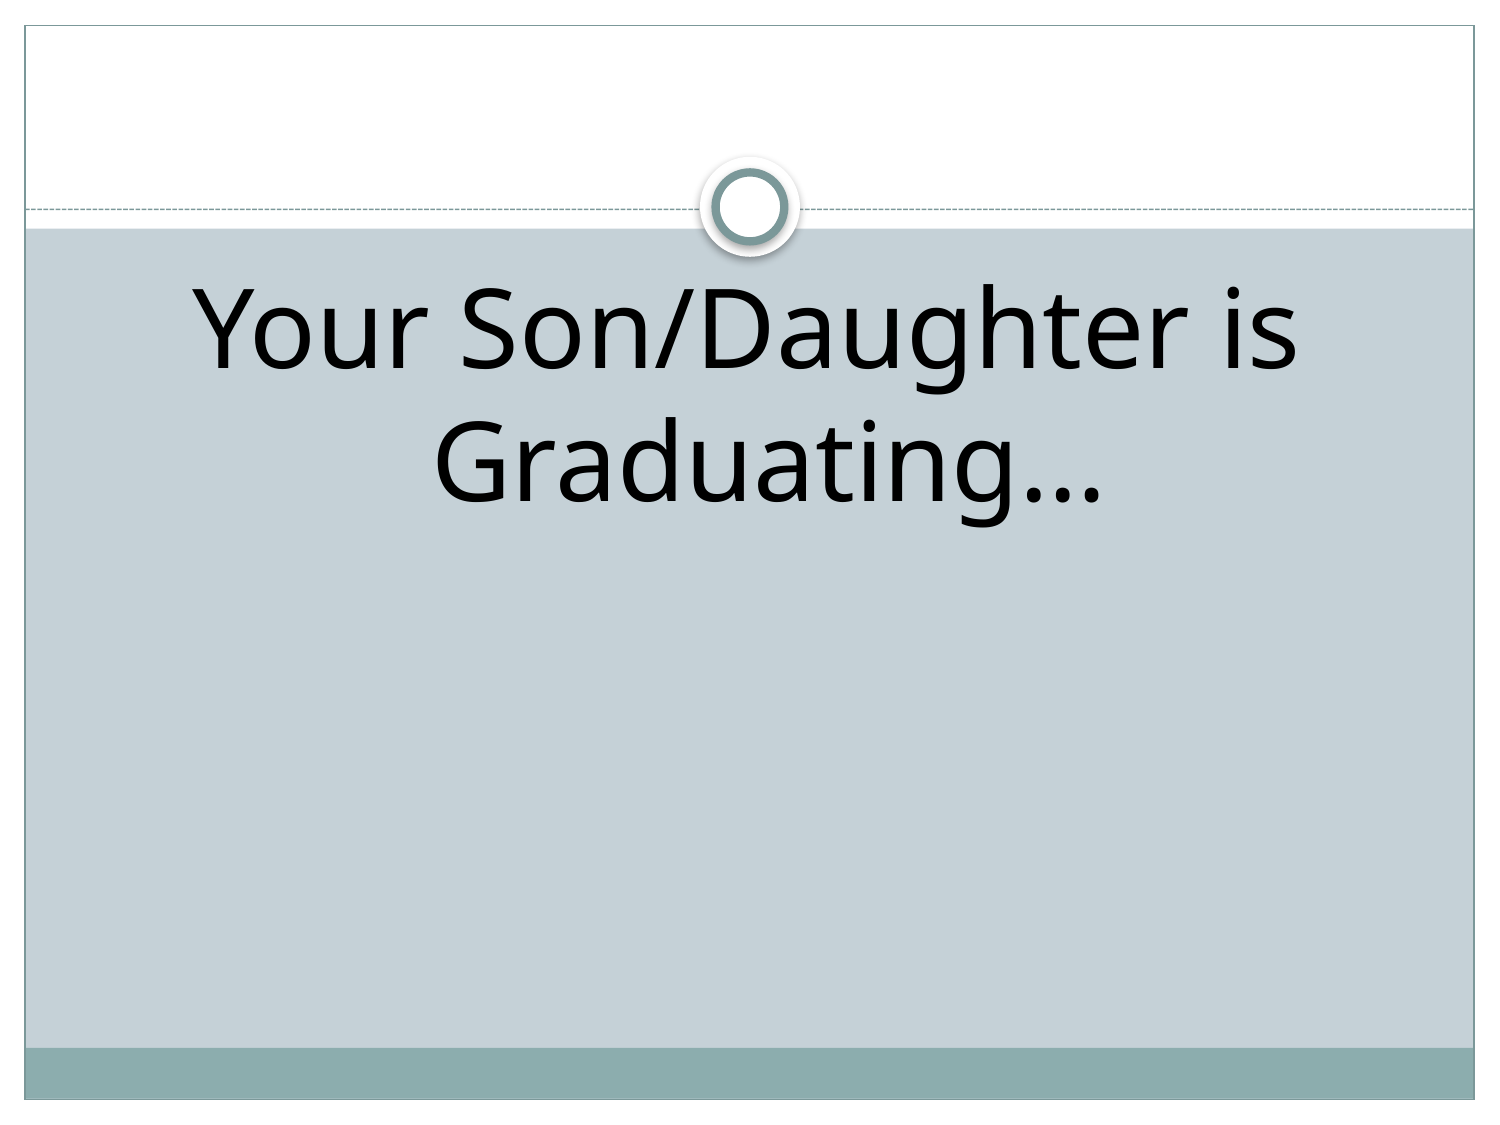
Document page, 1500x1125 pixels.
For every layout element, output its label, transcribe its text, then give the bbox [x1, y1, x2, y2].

list Your Son/Daughter is Graduating… [49, 250, 1445, 1001]
